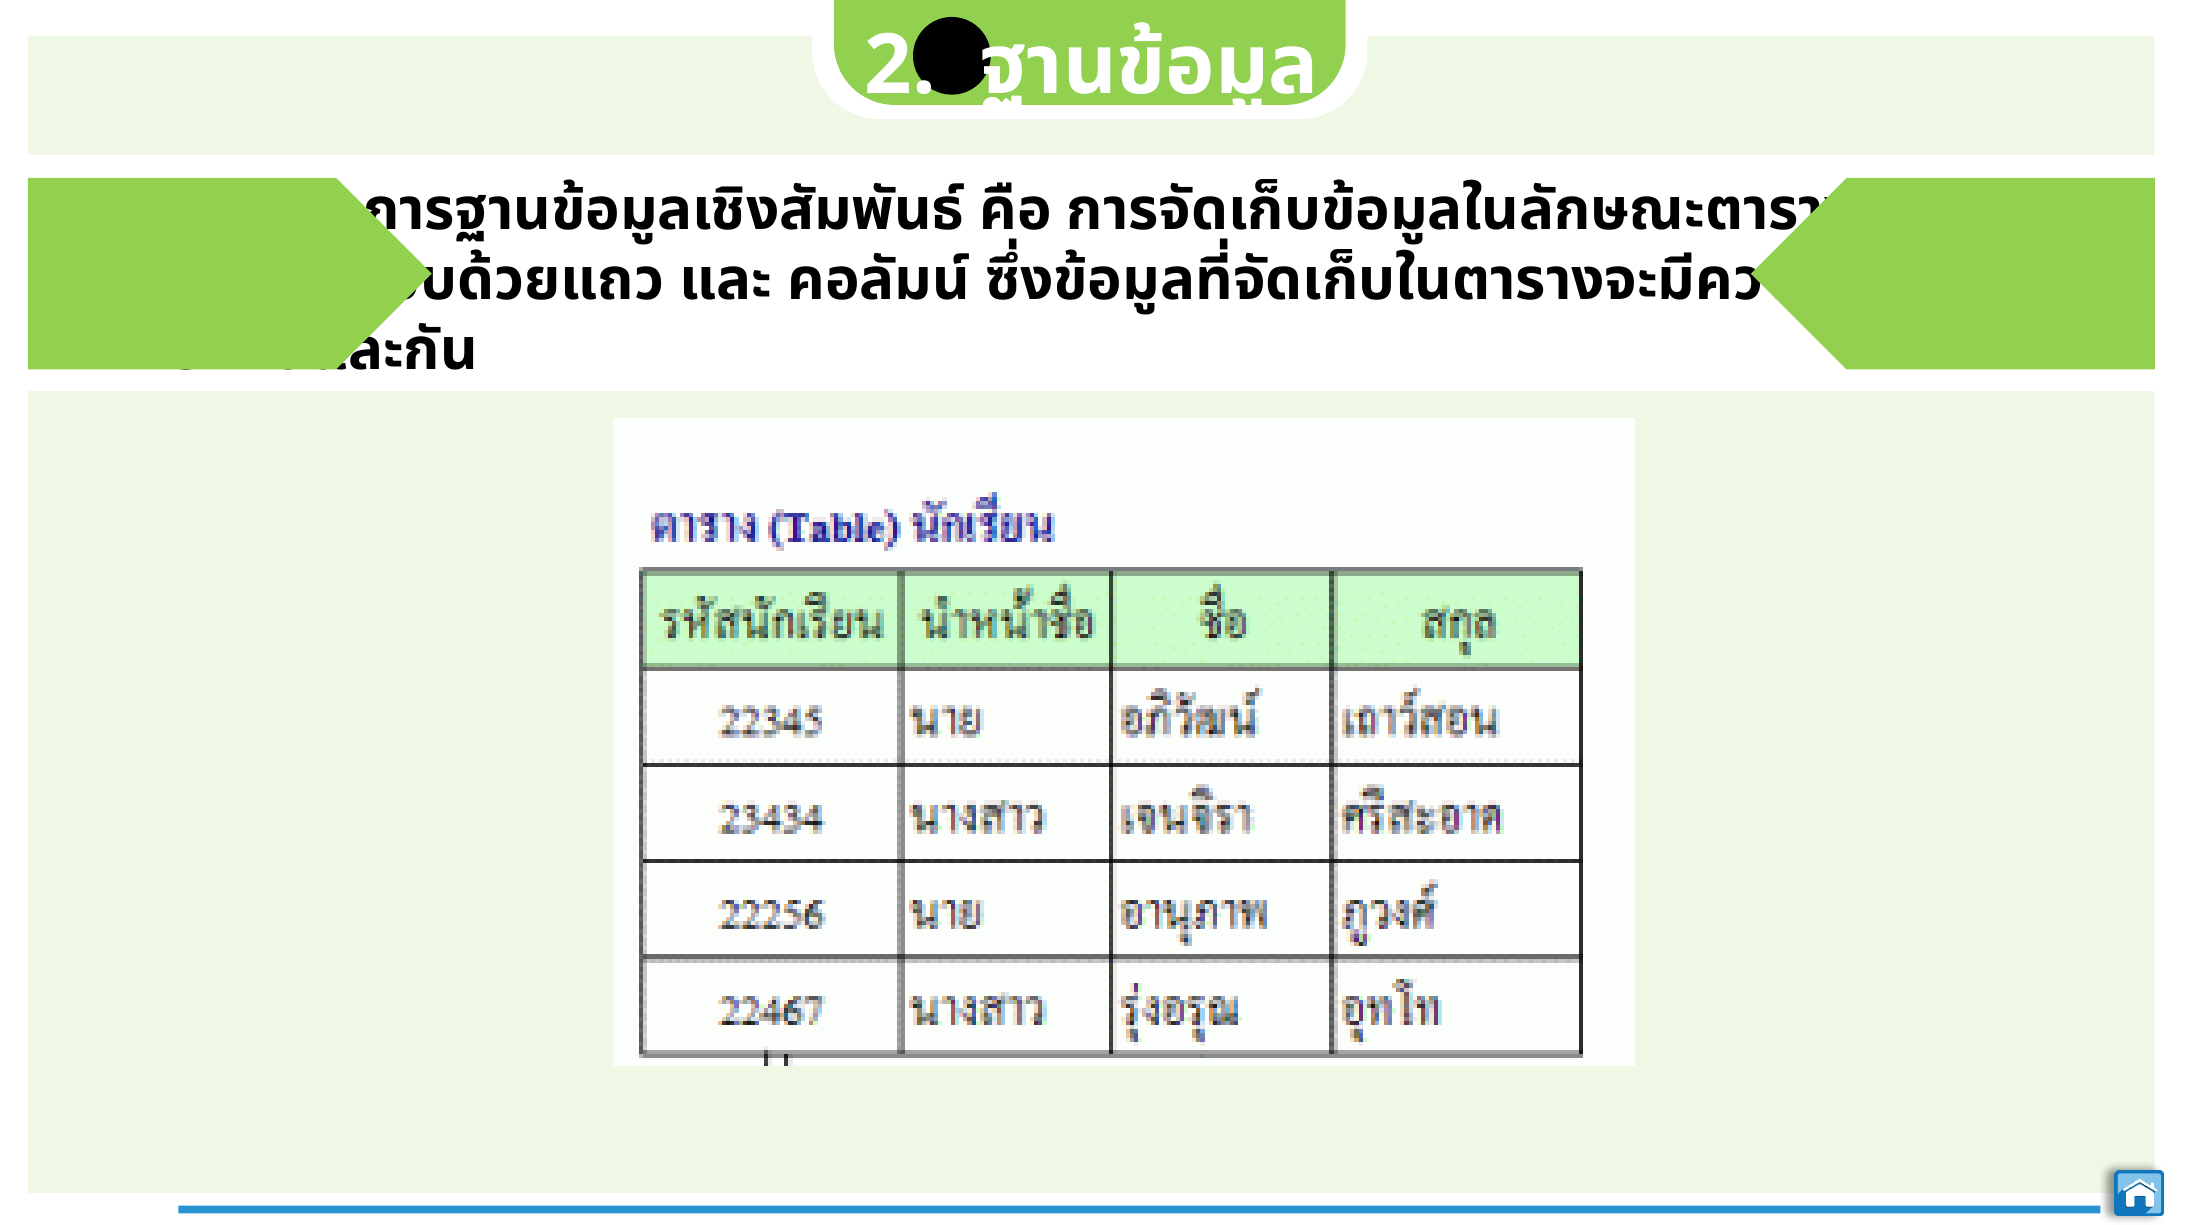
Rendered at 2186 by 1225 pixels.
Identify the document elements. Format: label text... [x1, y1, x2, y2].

text_box [26, 34, 2156, 153]
text_box [26, 393, 2156, 1195]
picture [2114, 1169, 2164, 1216]
text_box [178, 1205, 2101, 1214]
text_box [1748, 175, 2158, 372]
picture [613, 417, 1636, 1066]
text_box 2. ฐานข้อมูล [577, 3, 1607, 118]
text_box [858, 118, 1321, 122]
text_box ระบบจัดการฐานข้อมูลเชิงสัมพันธ์ คือ การจัดเก็บข้อมูลในลักษณะตาราง โดยประกอบด้วยแถว และ คอลัมน์ ซึ่งข้อมูลที่จัดเก็บในตารางจะมีความสัมพันธ์ ซึ่งกันและกัน [154, 163, 2027, 389]
text_box [25, 175, 434, 372]
text_box [0, 153, 2186, 393]
